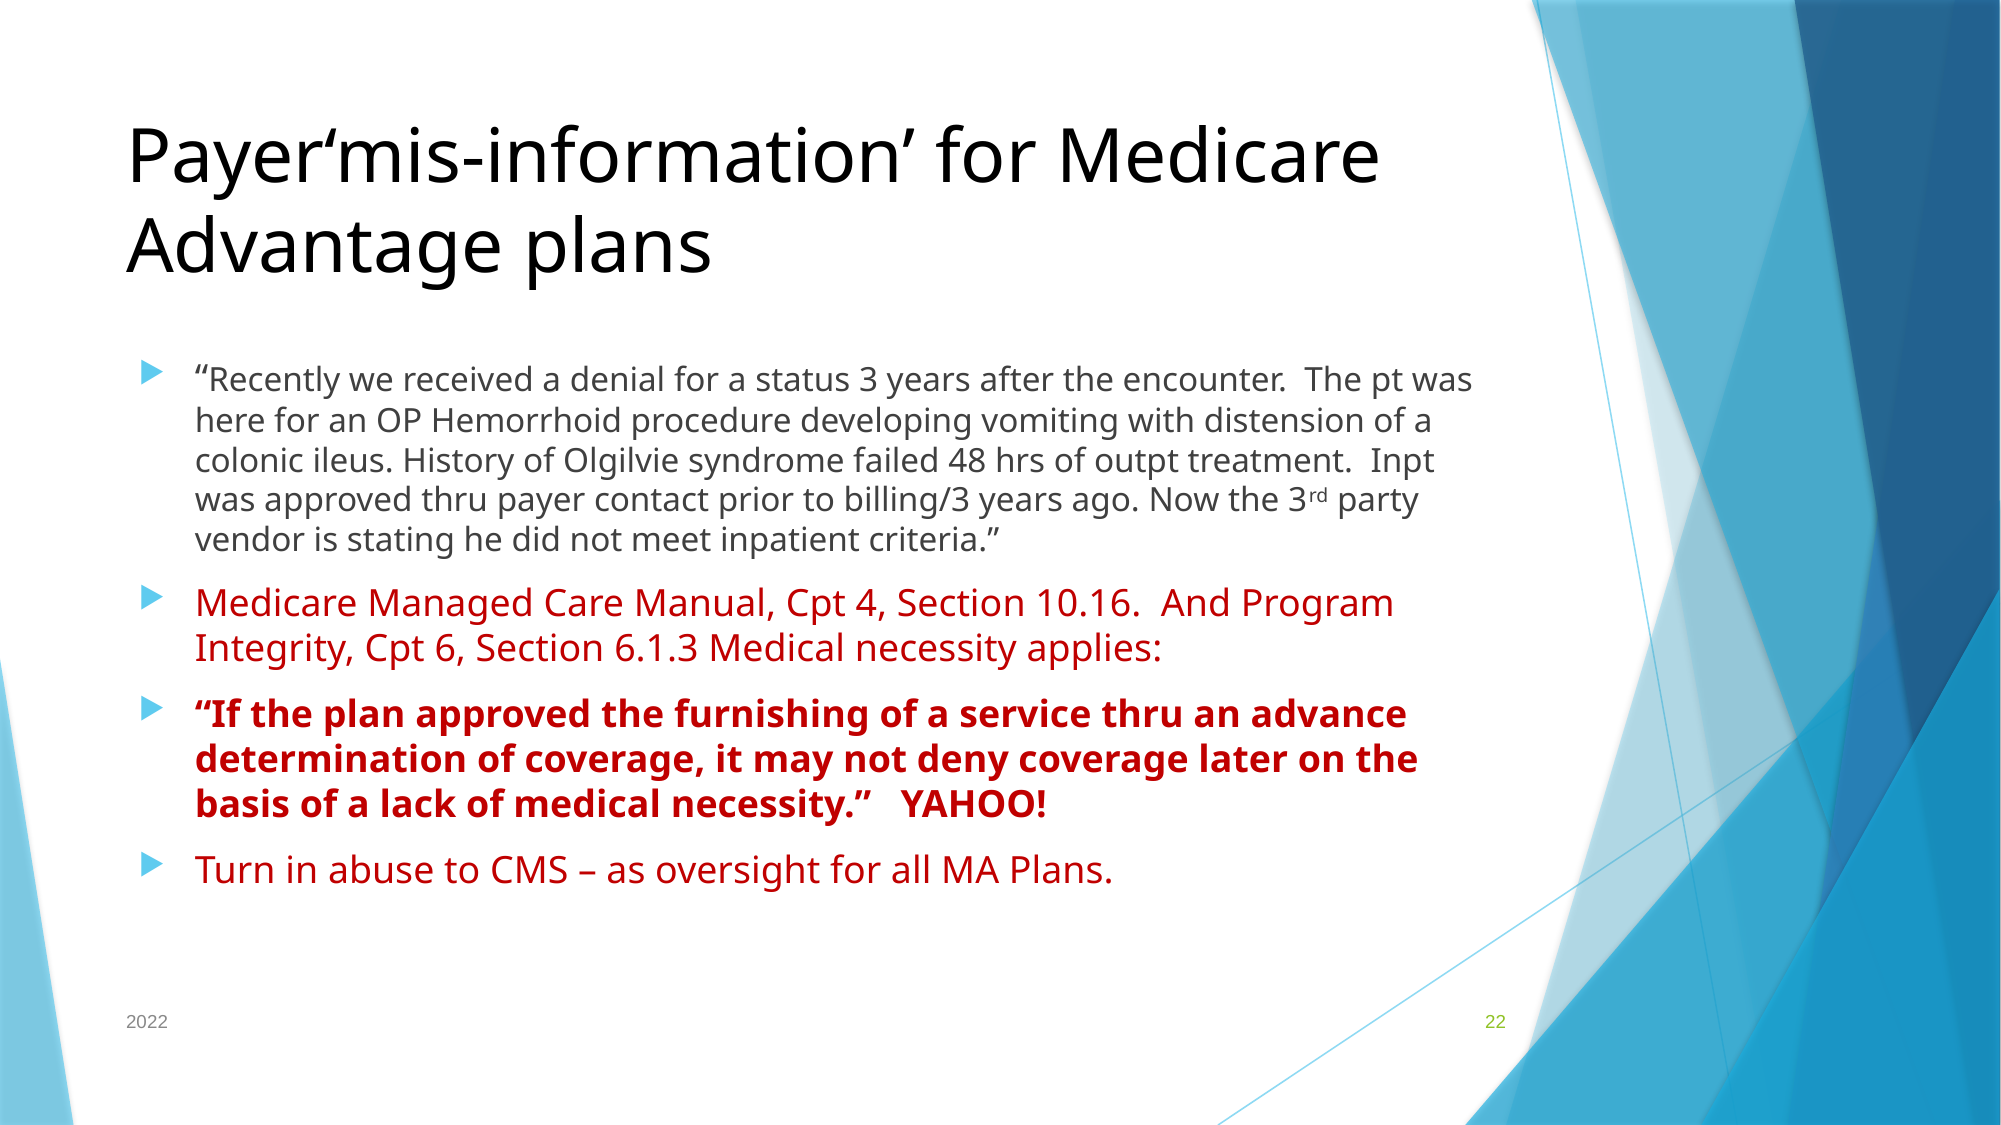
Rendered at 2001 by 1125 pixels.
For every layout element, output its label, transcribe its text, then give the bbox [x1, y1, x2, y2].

footer 2022 [111, 991, 1145, 1051]
list “Recently we received a denial for a status 3 years after the encounter. The pt was here for an OP Hemorrhoid procedure developing vomiting with distension of a colonic ileus. History of Olgilvie syndrome failed 48 hrs of outpt treatment. Inpt was approved thru payer contact prior to billing/3 years ago. Now the 3rd party vendor is stating he did not meet inpatient criteria.” Medicare Managed Care Manual, Cpt 4, Section 10.16. And Program Integrity, Cpt 6, Section 6.1.3 Medical necessity applies: “If the plan approved the furnishing of a service thru an advance determination of coverage, it may not deny coverage later on the basis of a lack of medical necessity.” YAHOO! Turn in abuse to CMS – as oversight for all MA Plans. [123, 346, 1509, 1021]
slide_number 22 [1409, 991, 1522, 1051]
title Payer‘mis-information’ for Medicare Advantage plans [111, 99, 1522, 317]
